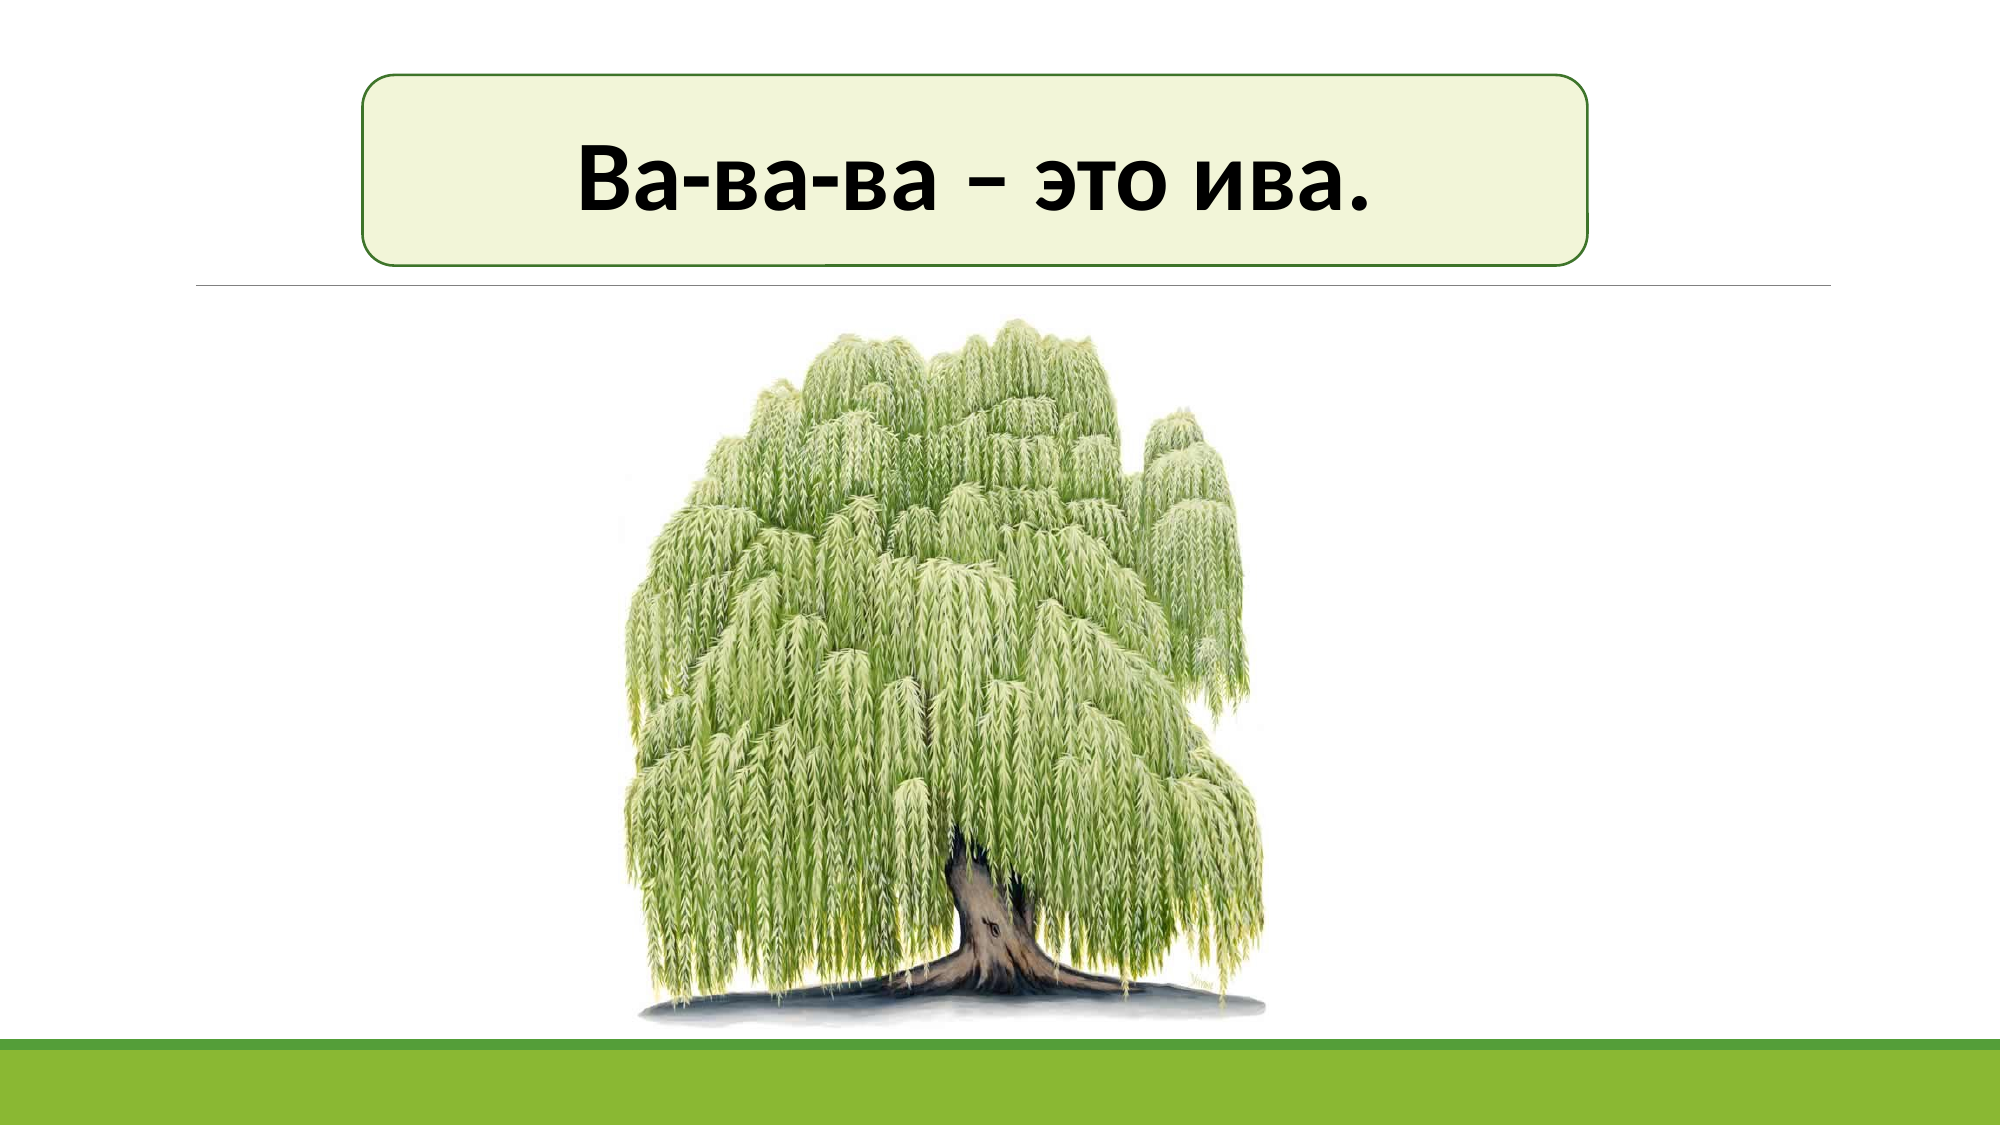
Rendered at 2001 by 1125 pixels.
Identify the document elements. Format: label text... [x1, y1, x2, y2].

picture [618, 313, 1270, 1035]
text_box Ва-ва-ва – это ива. [361, 73, 1589, 267]
